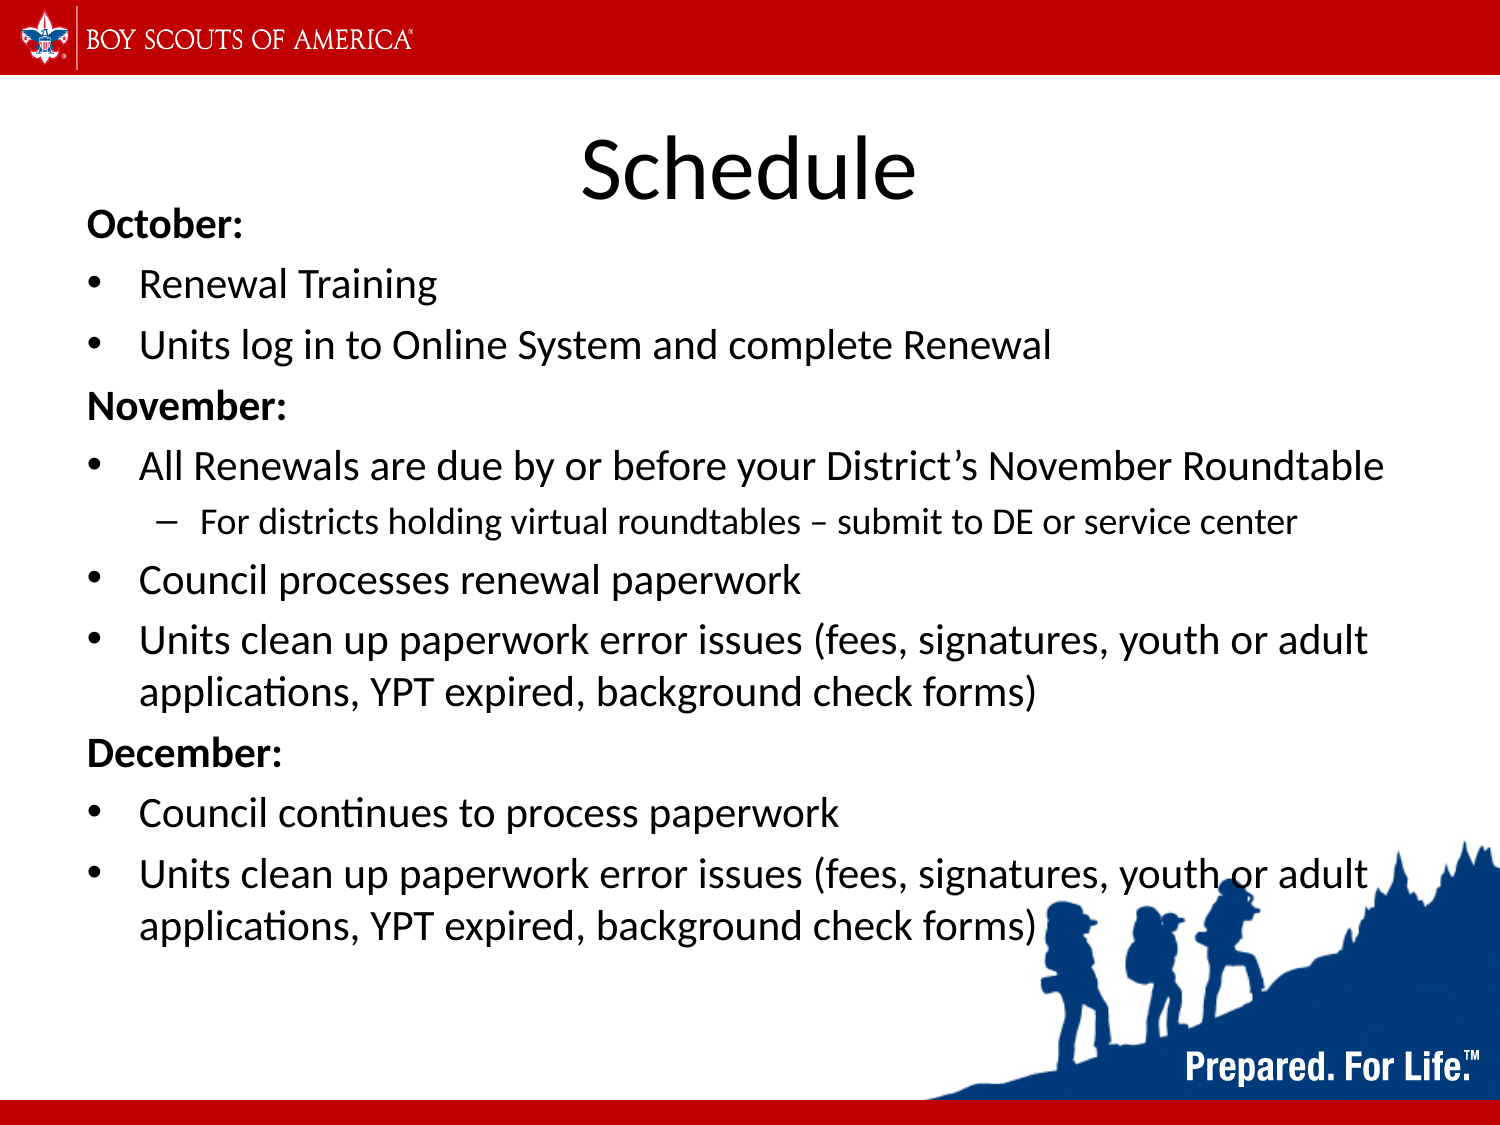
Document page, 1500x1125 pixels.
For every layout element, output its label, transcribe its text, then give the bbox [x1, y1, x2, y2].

title Schedule [75, 87, 1425, 238]
picture [924, 832, 1500, 1100]
picture [20, 6, 413, 70]
list October: Renewal Training Units log in to Online System and complete Renewal November: All Renewals are due by or before your District’s November Roundtable For districts holding virtual roundtables – submit to DE or service center Council processes renewal paperwork Units clean up paperwork error issues (fees, signatures, youth or adult applications, YPT expired, background check forms) December: Council continues to process paperwork Units clean up paperwork error issues (fees, signatures, youth or adult applications, YPT expired, background check forms) [71, 187, 1422, 1013]
